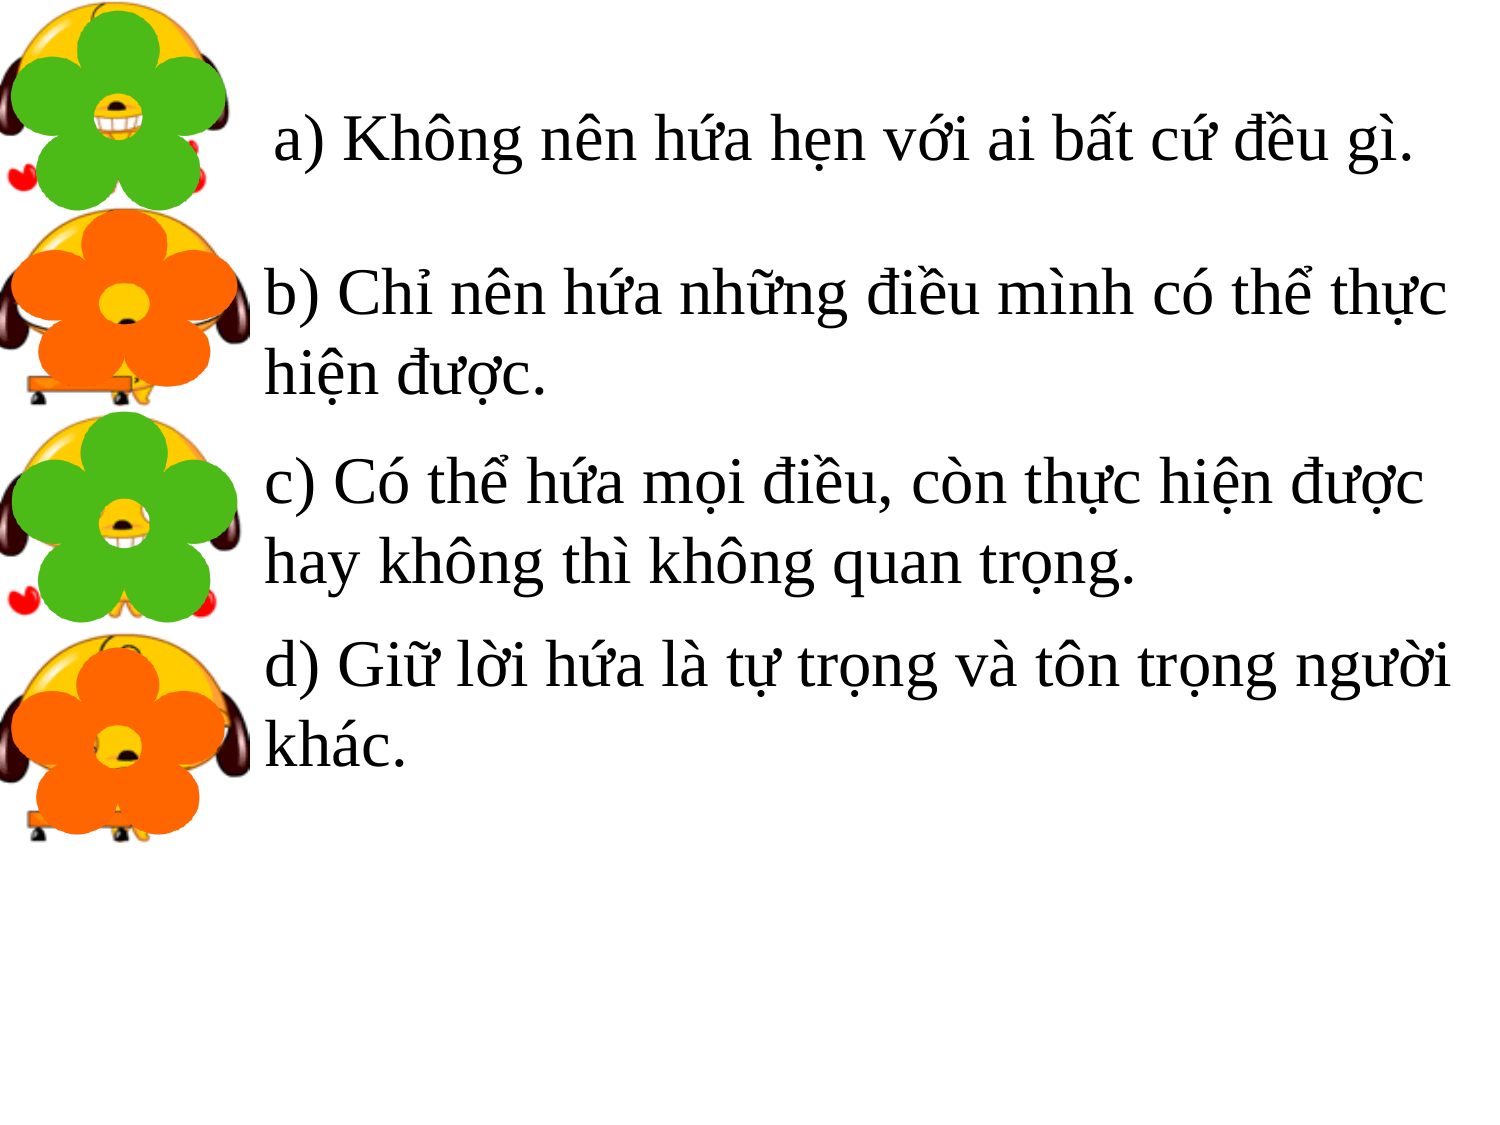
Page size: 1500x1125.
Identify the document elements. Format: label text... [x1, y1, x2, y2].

text_box b) Chỉ nên hứa những điều mình có thể thực hiện được. [249, 160, 1488, 349]
picture [0, 0, 251, 851]
title a) Không nên hứa hẹn với ai bất cứ đều gì. [242, 12, 1500, 175]
text_box c) Có thể hứa mọi điều, còn thực hiện được hay không thì không quan trọng. [255, 349, 1500, 612]
text_box d) Giữ lời hứa là tự trọng và tôn trọng người khác. [254, 612, 1500, 788]
